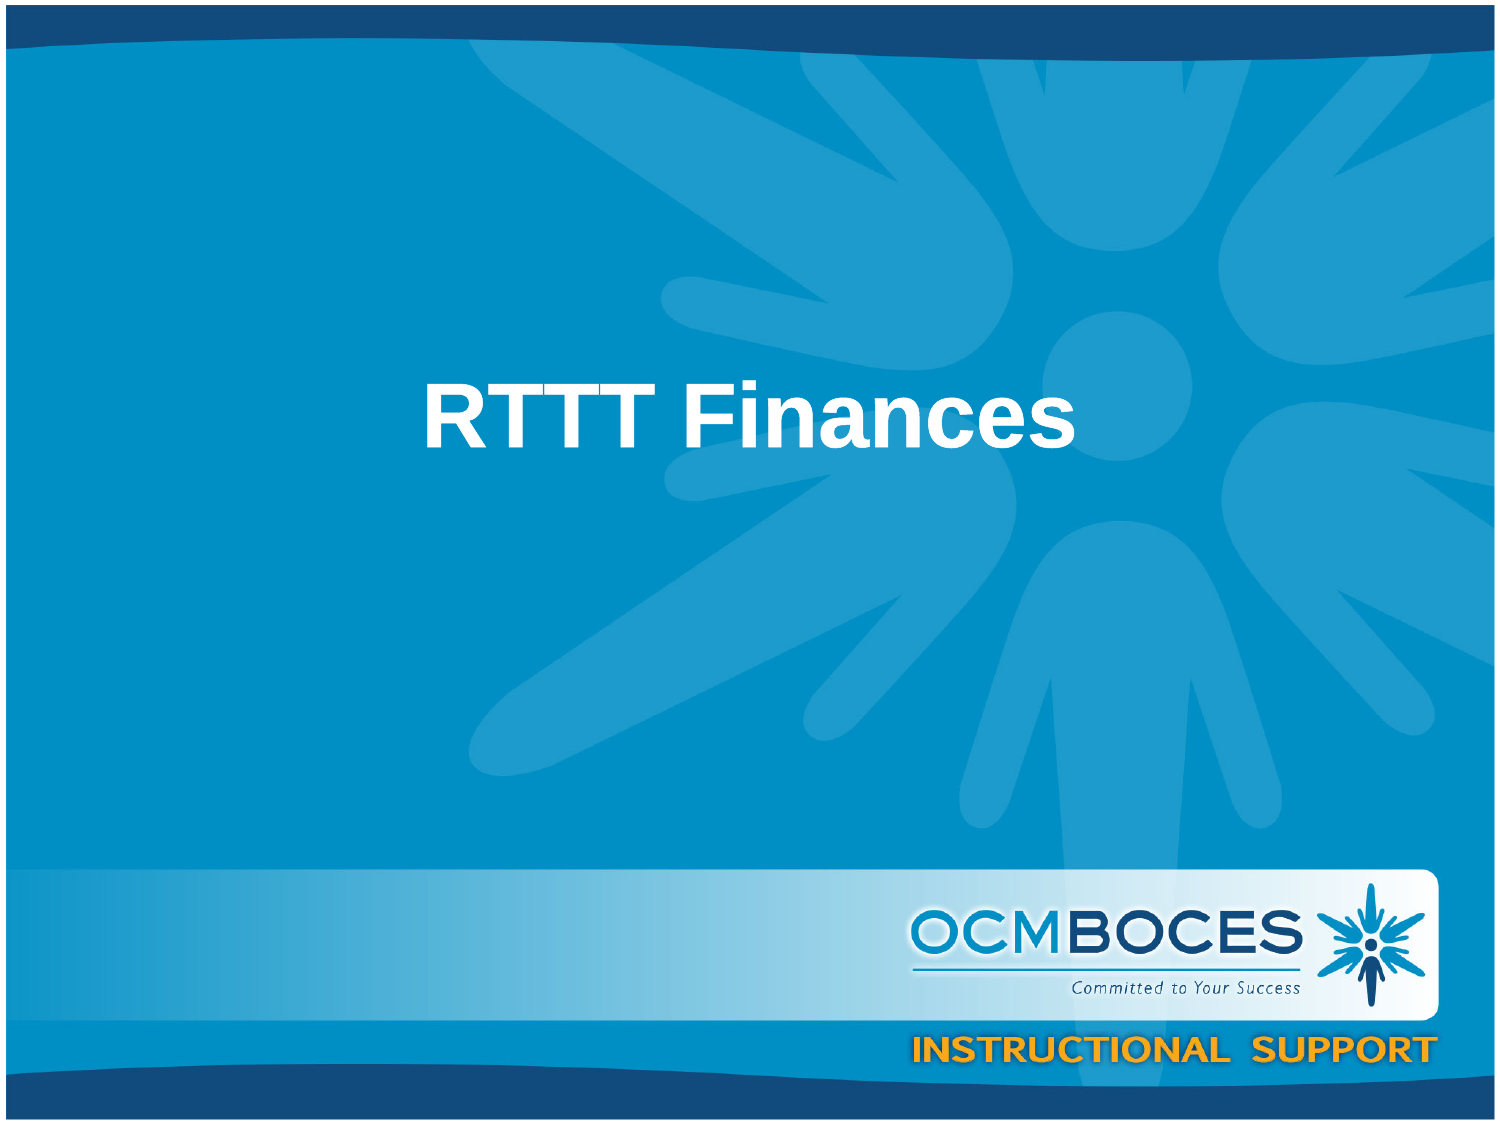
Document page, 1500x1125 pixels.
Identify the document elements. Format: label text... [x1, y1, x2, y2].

title RTTT Finances [112, 289, 1388, 532]
picture [0, 0, 1500, 1125]
